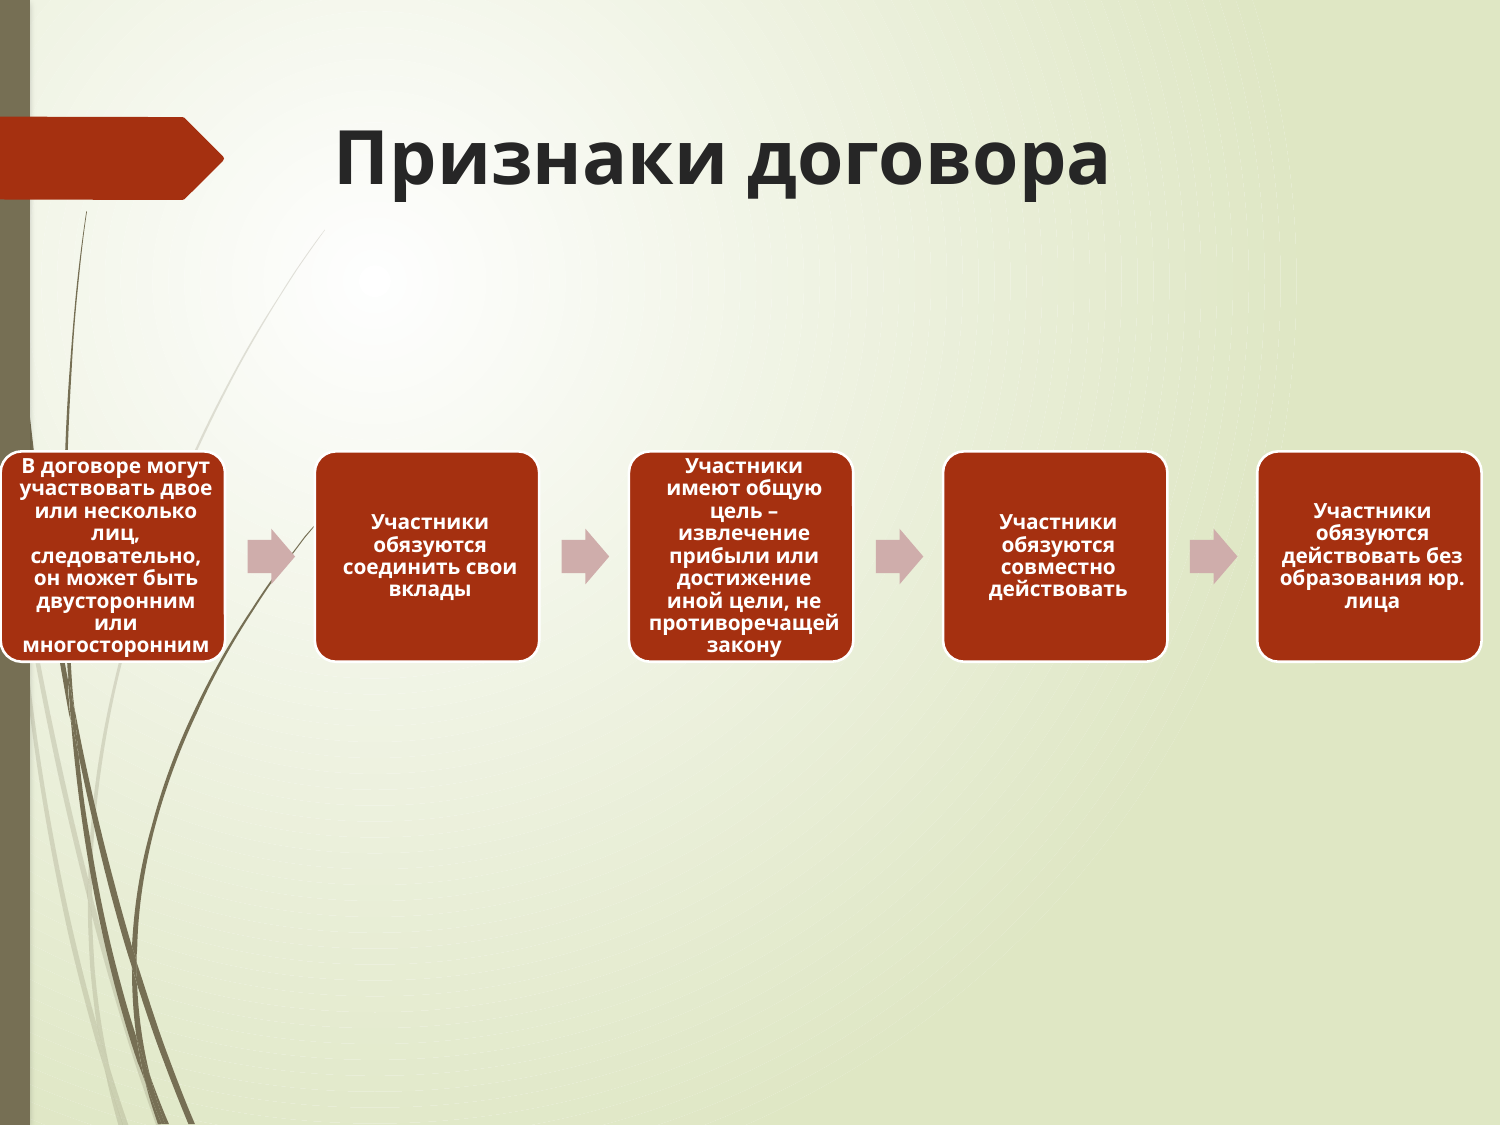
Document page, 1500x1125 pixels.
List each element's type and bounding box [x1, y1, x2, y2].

list [0, 42, 1483, 1071]
